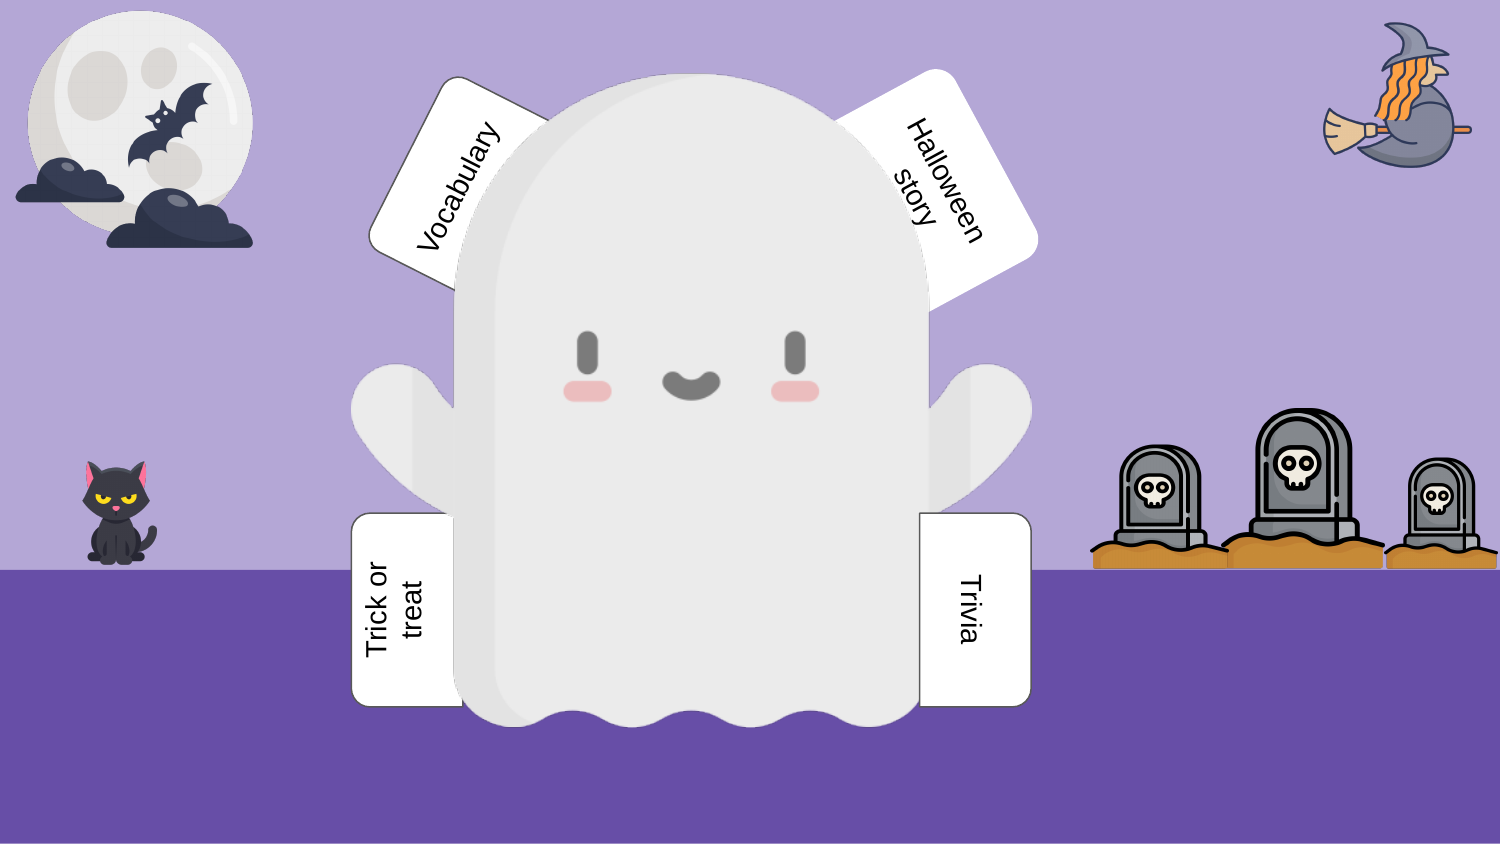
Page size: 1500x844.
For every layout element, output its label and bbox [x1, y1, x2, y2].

picture [10, 5, 258, 254]
picture [350, 72, 1032, 754]
text_box [0, 0, 1500, 569]
text_box [0, 569, 1500, 844]
picture [59, 456, 174, 571]
picture [1322, 20, 1472, 170]
picture [1090, 406, 1498, 571]
